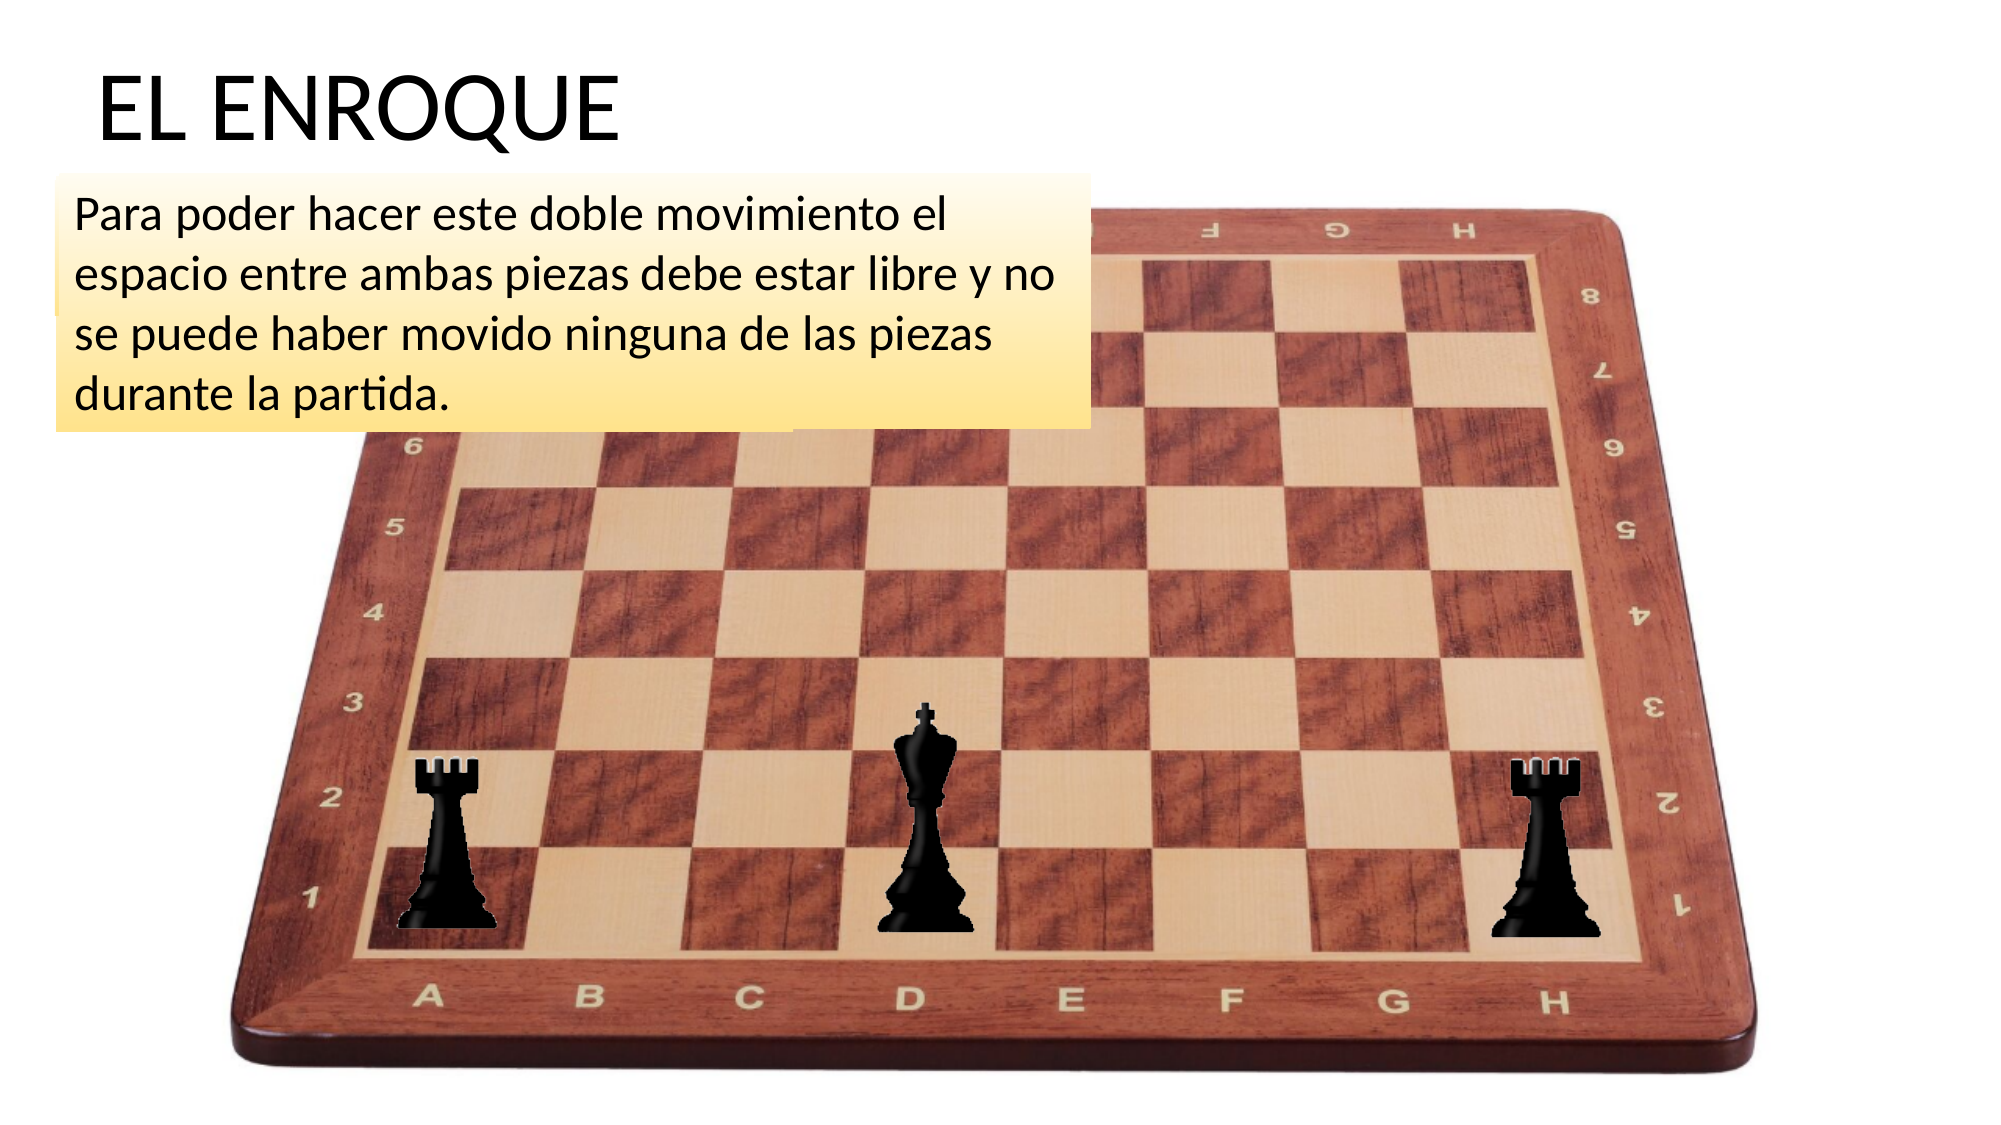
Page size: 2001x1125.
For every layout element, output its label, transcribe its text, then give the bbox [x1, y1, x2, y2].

text_box Para poder hacer este doble movimiento el espacio entre ambas piezas debe estar libre y no se puede haber movido ninguna de las piezas durante la partida. [59, 173, 217, 429]
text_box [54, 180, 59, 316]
picture [217, 156, 1783, 1090]
text_box Es el único movimiento en el que se pueden desplazar dos piezas diferentes, el Rey y una de las Torres. [56, 316, 217, 432]
text_box EL ENROQUE [81, 33, 660, 169]
